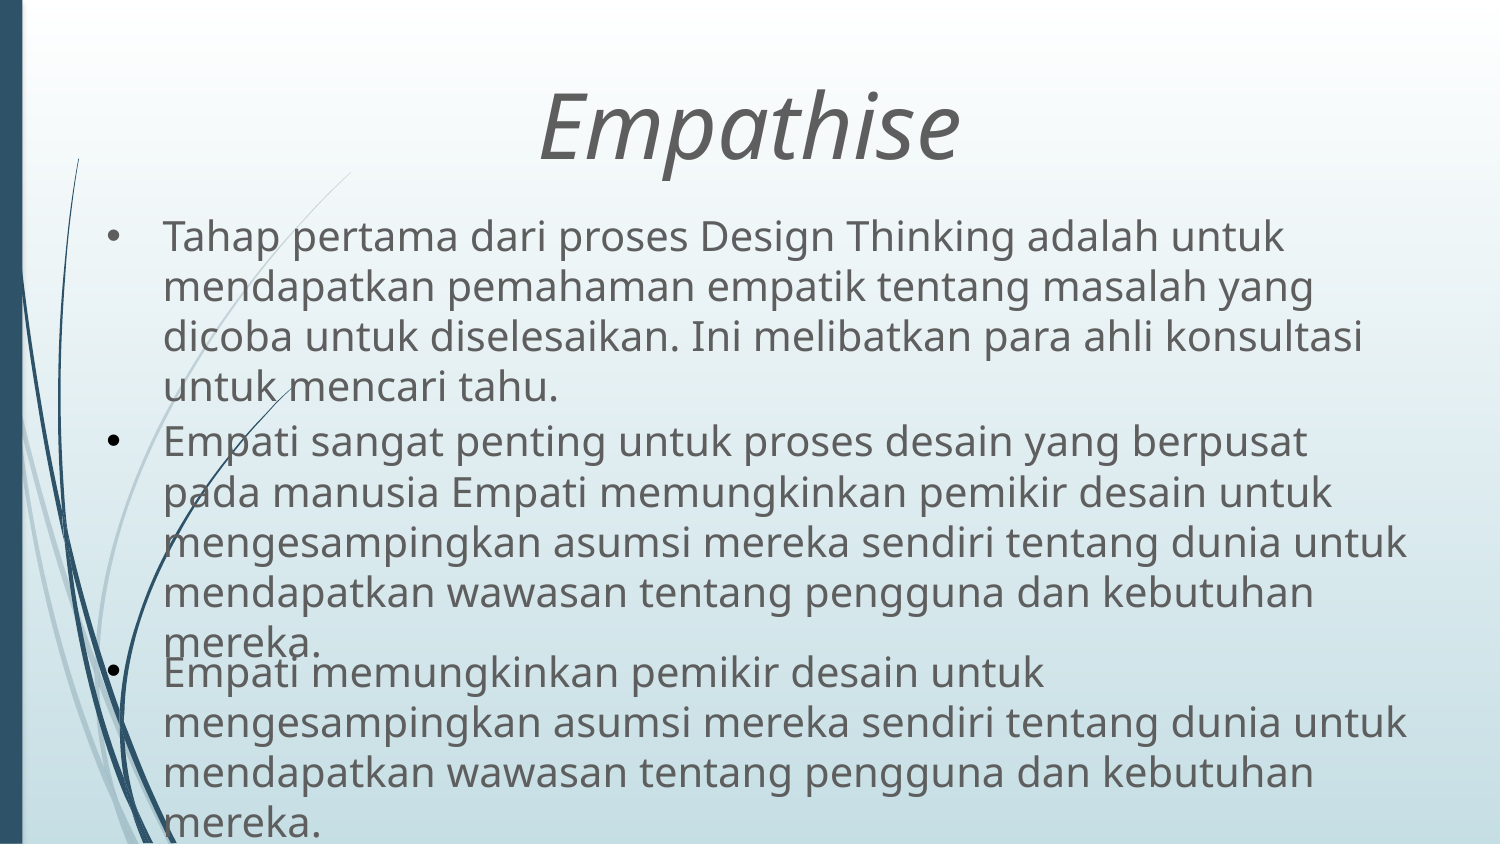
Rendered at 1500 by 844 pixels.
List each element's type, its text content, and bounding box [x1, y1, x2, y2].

text_box Empati sangat penting untuk proses desain yang berpusat pada manusia Empati memungkinkan pemikir desain untuk mengesampingkan asumsi mereka sendiri tentang dunia untuk mendapatkan wawasan tentang pengguna dan kebutuhan mereka. [91, 432, 1430, 649]
text_box Empati memungkinkan pemikir desain untuk mengesampingkan asumsi mereka sendiri tentang dunia untuk mendapatkan wawasan tentang pengguna dan kebutuhan mereka. [91, 660, 1430, 831]
title Tahap pertama dari proses Design Thinking adalah untuk mendapatkan pemahaman empatik tentang masalah yang dicoba untuk diselesaikan. Ini melibatkan para ahli konsultasi untuk mencari tahu. [91, 208, 1430, 412]
title Empathise [0, 38, 1500, 208]
